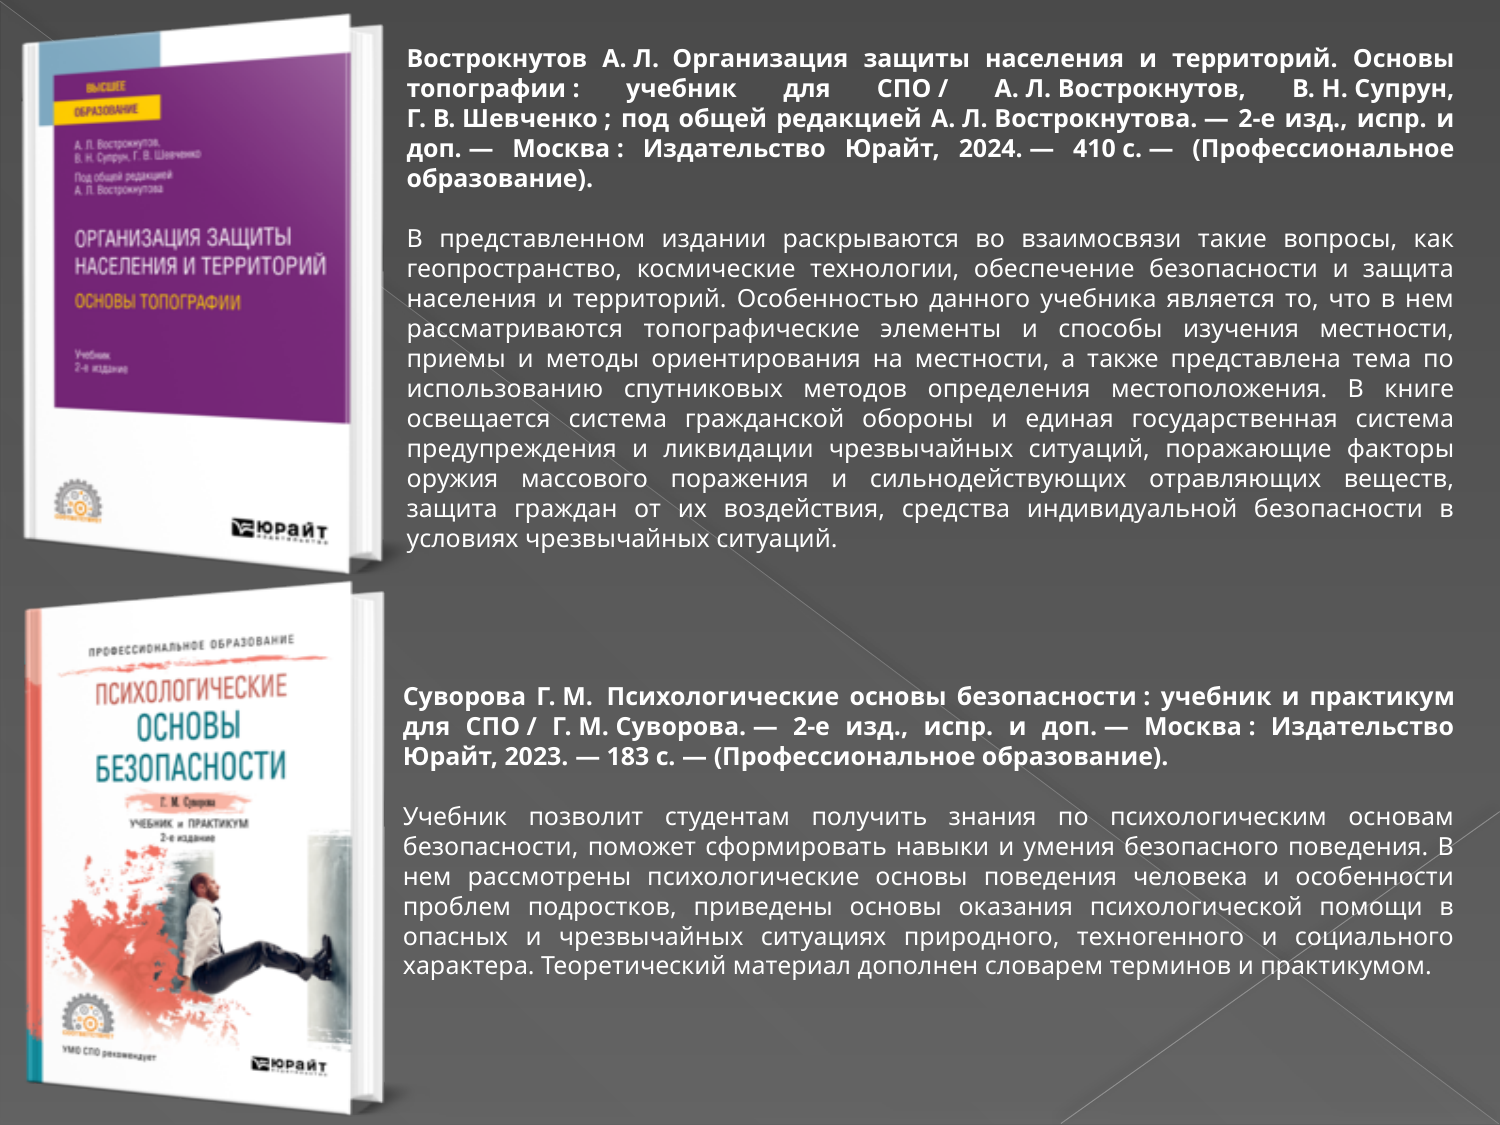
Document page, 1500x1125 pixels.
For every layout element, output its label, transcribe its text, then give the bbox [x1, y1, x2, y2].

text_box Суворова Г. М. Психологические основы безопасности : учебник и практикум для СПО / Г. М. Суворова. — 2-е изд., испр. и доп. — Москва : Издательство Юрайт, 2023. — 183 с. — (Профессиональное образование). Учебник позволит студентам получить знания по психологическим основам безопасности, поможет сформировать навыки и умения безопасного поведения. В нем рассмотрены психологические основы поведения человека и особенности проблем подростков, приведены основы оказания психологической помощи в опасных и чрезвычайных ситуациях природного, техногенного и социального характера. Теоретический материал дополнен словарем терминов и практикумом. [433, 673, 1471, 988]
picture [0, 0, 430, 1125]
text_box Вострокнутов А. Л. Организация защиты населения и территорий. Основы топографии : учебник для СПО / А. Л. Вострокнутов, В. Н. Супрун, Г. В. Шевченко ; под общей редакцией А. Л. Вострокнутова. — 2-е изд., испр. и доп. — Москва : Издательство Юрайт, 2024. — 410 с. — (Профессиональное образование). В представленном издании раскрываются во взаимосвязи такие вопросы, как геопространство, космические технологии, обеспечение безопасности и защита населения и территорий. Особенностью данного учебника является то, что в нем рассматриваются топографические элементы и способы изучения местности, приемы и методы ориентирования на местности, а также представлена тема по использованию спутниковых методов определения местоположения. В книге освещается система гражданской обороны и единая государственная система предупреждения и ликвидации чрезвычайных ситуаций, поражающие факторы оружия массового поражения и сильнодействующих отравляющих веществ, защита граждан от их воздействия, средства индивидуальной безопасности в условиях чрезвычайных ситуаций. [432, 35, 1471, 560]
